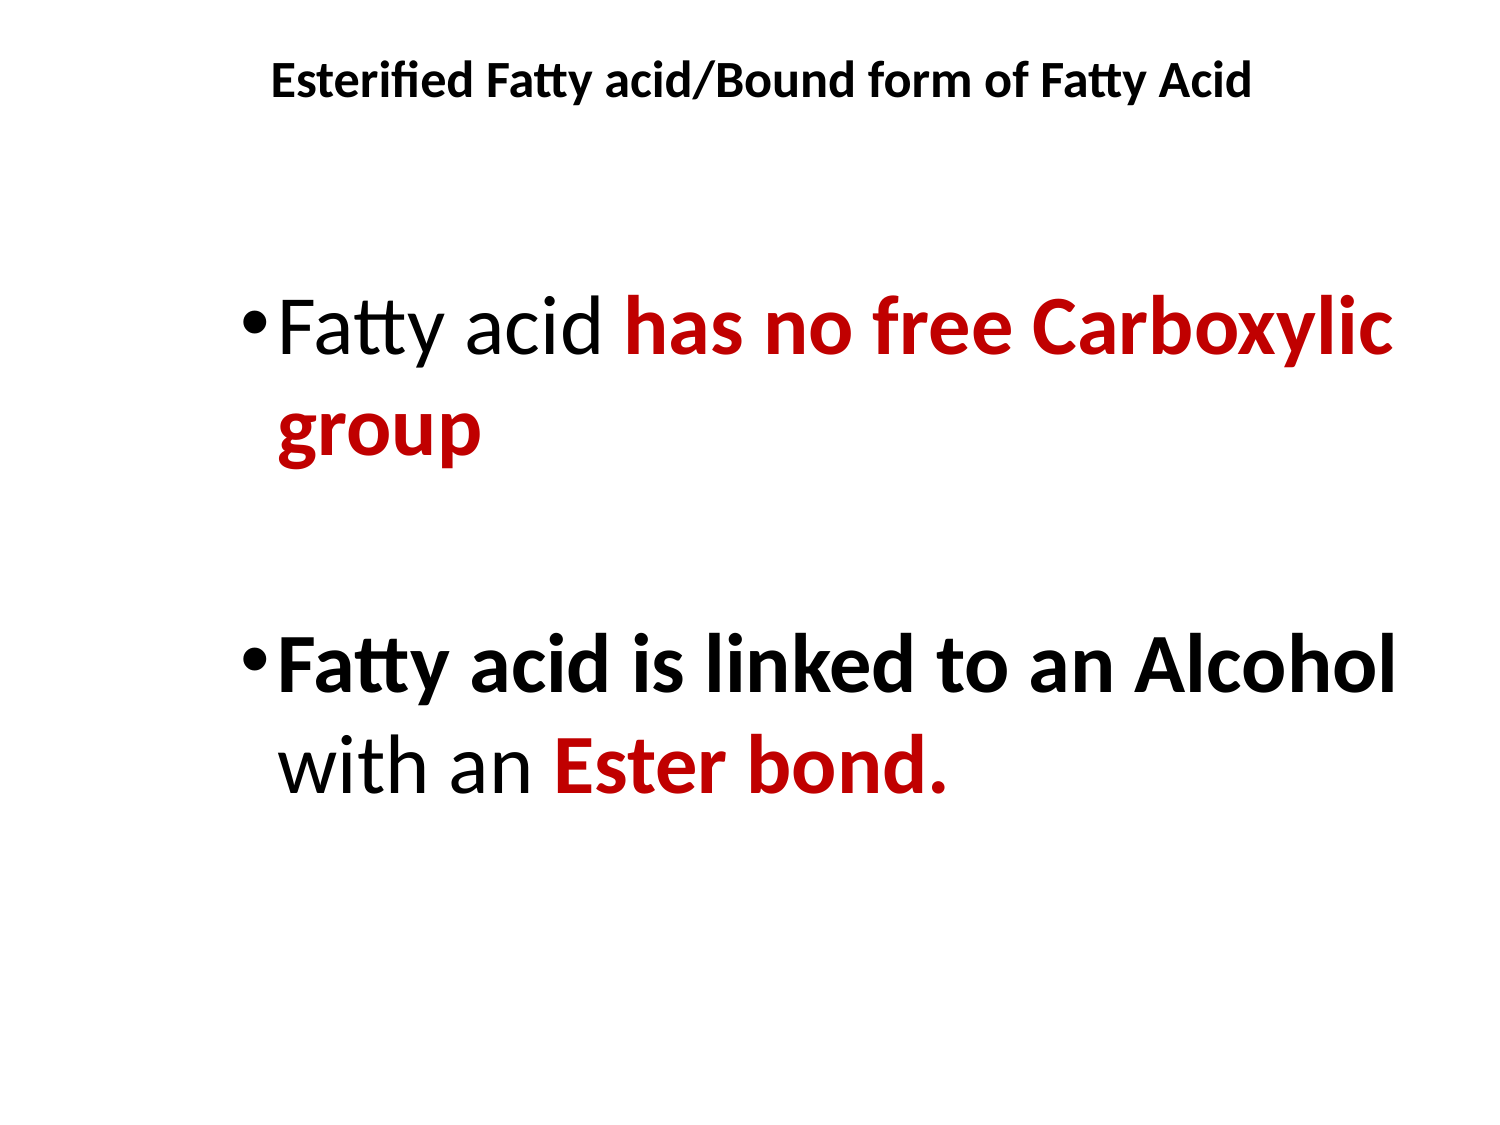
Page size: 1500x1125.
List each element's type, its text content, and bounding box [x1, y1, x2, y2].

list Fatty acid has no free Carboxylic group Fatty acid is linked to an Alcohol with an Ester bond. [75, 262, 1425, 1005]
title Esterified Fatty acid/Bound form of Fatty Acid [24, 37, 1500, 179]
